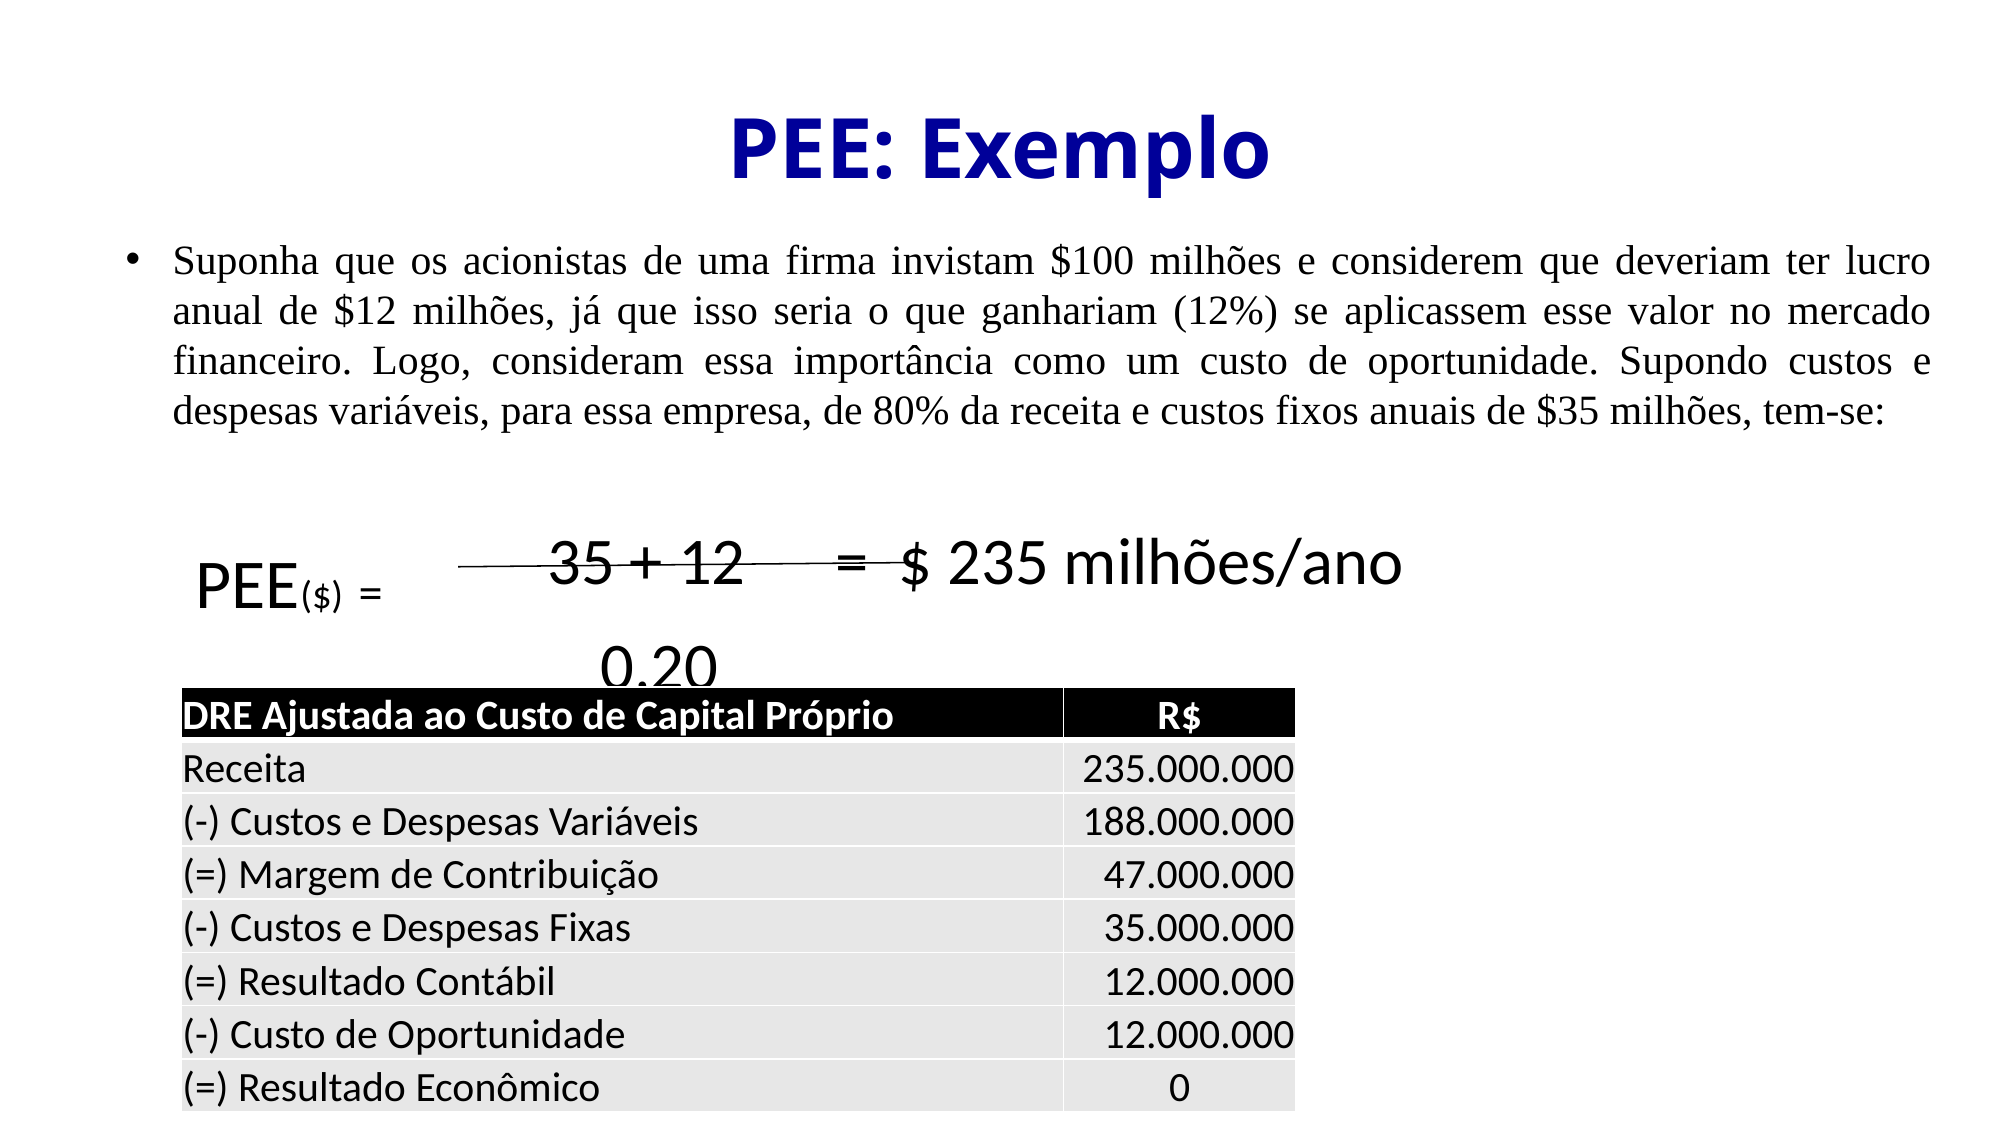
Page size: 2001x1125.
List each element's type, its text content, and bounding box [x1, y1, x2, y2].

table_cell (-) Custo de Oportunidade [182, 1006, 1063, 1058]
table_cell Receita [182, 743, 1063, 792]
table_header R$ [1064, 688, 1295, 737]
table_cell 12.000.000 [1064, 953, 1295, 1005]
text_box PEE: Exemplo [249, 87, 1750, 203]
table_cell (-) Custos e Despesas Variáveis [182, 794, 1063, 845]
table_cell 188.000.000 [1064, 794, 1295, 845]
table_cell (=) Resultado Econômico [182, 1060, 1063, 1111]
table_cell 235.000.000 [1064, 743, 1295, 792]
table_cell (=) Resultado Contábil [182, 953, 1063, 1005]
table_header DRE Ajustada ao Custo de Capital Próprio [182, 688, 1063, 737]
table_cell 35.000.000 [1064, 900, 1295, 952]
table_cell 47.000.000 [1064, 847, 1295, 898]
table_cell 0 [1064, 1060, 1295, 1111]
table_cell (=) Margem de Contribuição [182, 847, 1063, 898]
table_cell 12.000.000 [1064, 1006, 1295, 1058]
text_box Suponha que os acionistas de uma firma invistam $100 milhões e considerem que deveriam ter lucro anual de $12 milhões, já que isso seria o que ganhariam (12%) se aplicassem esse valor no mercado financeiro. Logo, consideram essa importância como um custo de oportunidade. Supondo custos e despesas variáveis, para essa empresa, de 80% da receita e custos fixos anuais de $35 milhões, tem-se: [110, 225, 1948, 721]
text_box PEE($) = 35 + 12 = $ 235 milhões/ano 0,20 [180, 456, 1496, 710]
table_cell (-) Custos e Despesas Fixas [182, 900, 1063, 952]
